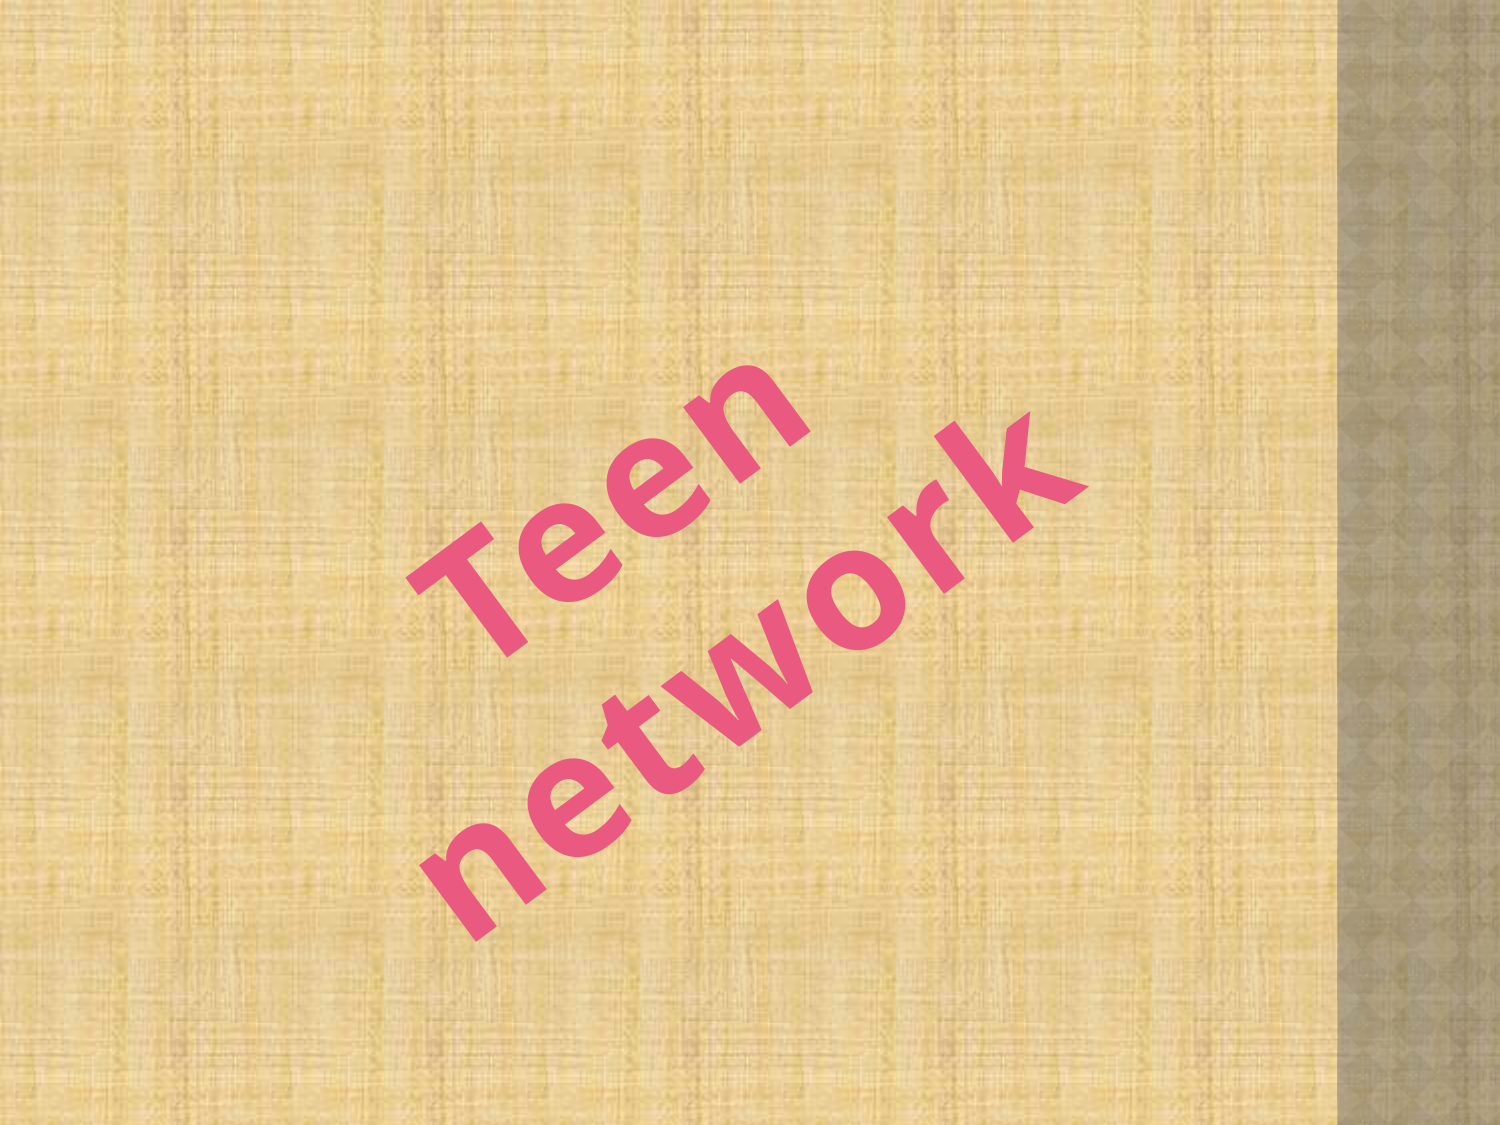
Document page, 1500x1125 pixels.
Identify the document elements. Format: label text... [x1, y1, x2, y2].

text_box Teen network [44, 33, 1302, 1124]
picture [0, 0, 1500, 1125]
